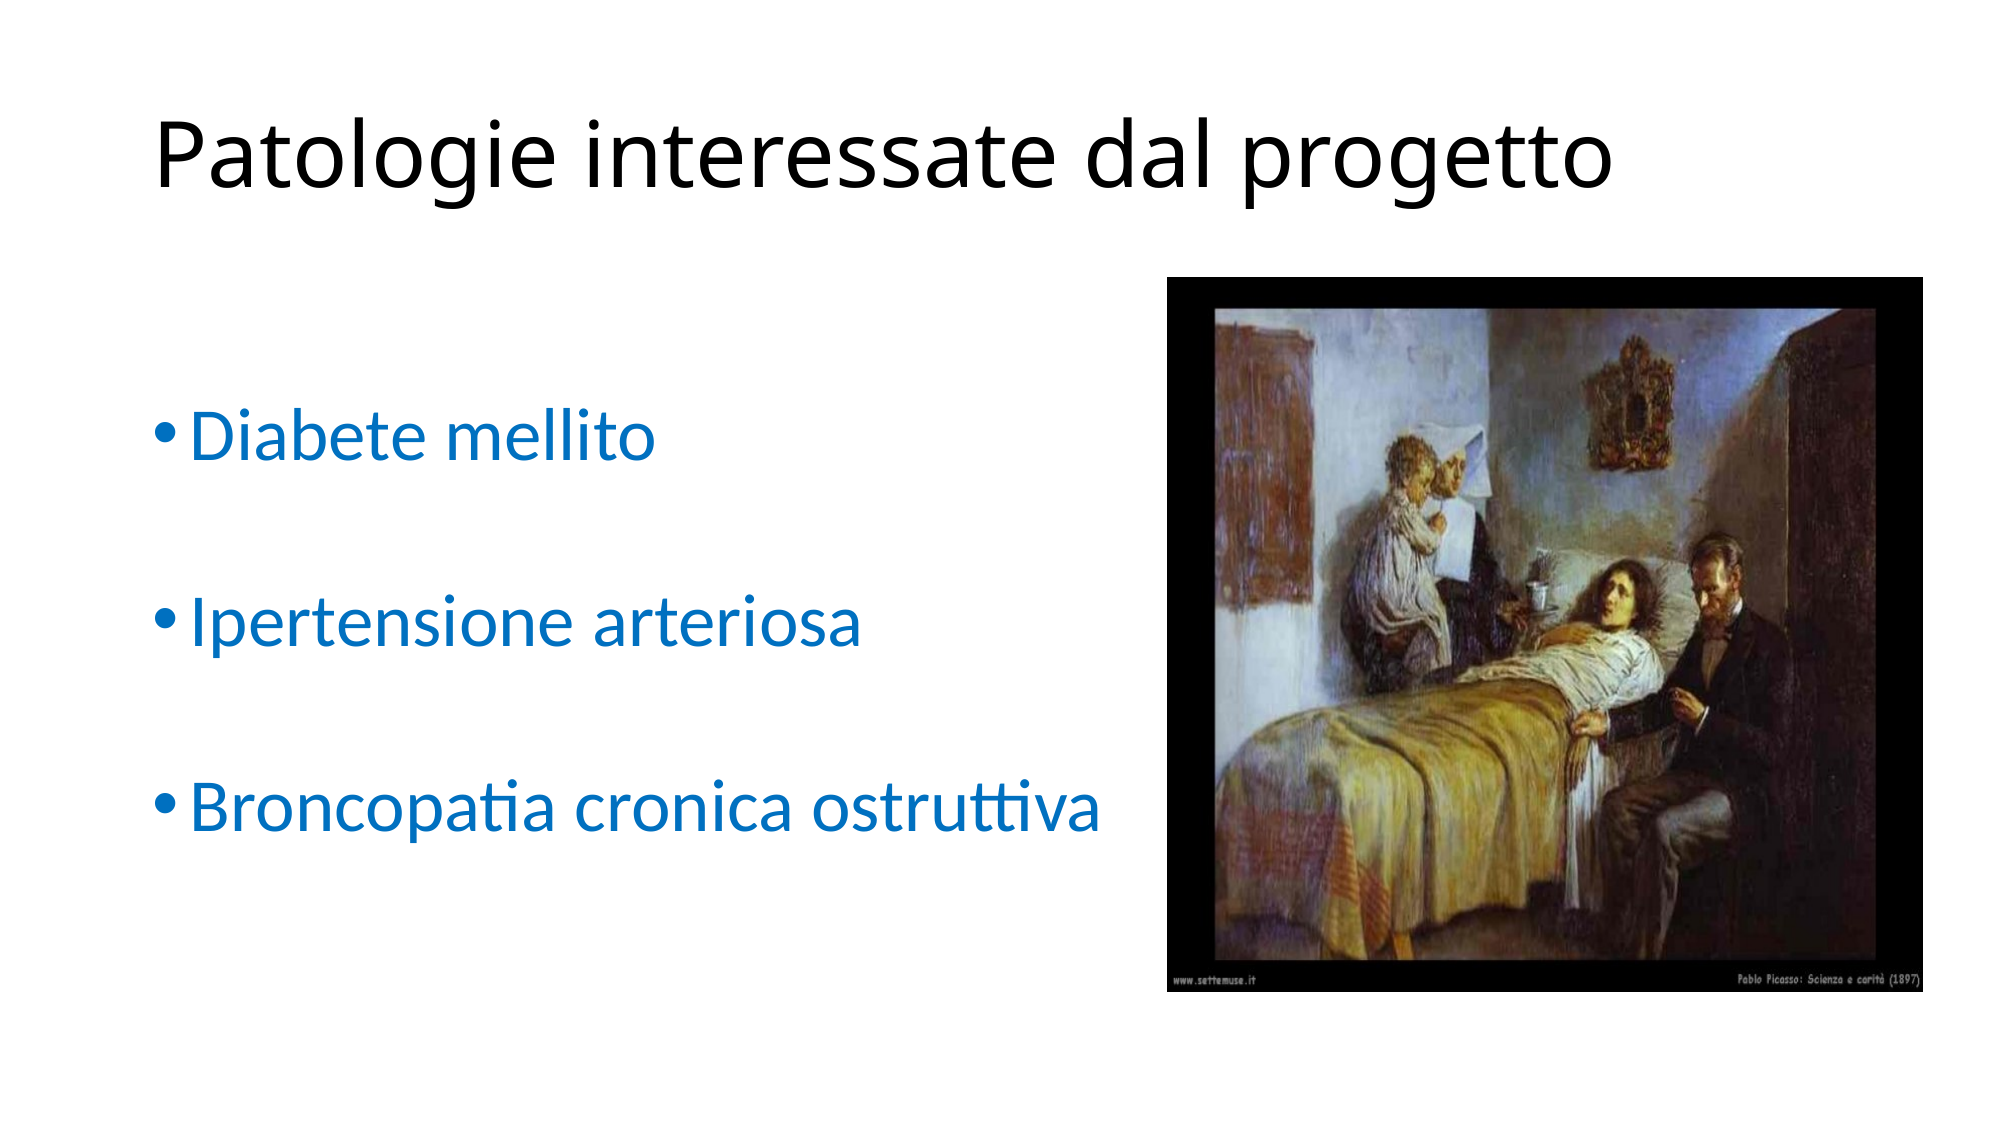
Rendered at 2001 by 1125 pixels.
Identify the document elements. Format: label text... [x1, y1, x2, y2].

picture [1167, 277, 1923, 992]
list Diabete mellito Ipertensione arteriosa Broncopatia cronica ostruttiva [137, 277, 1923, 1014]
title Patologie interessate dal progetto [137, 59, 1863, 256]
